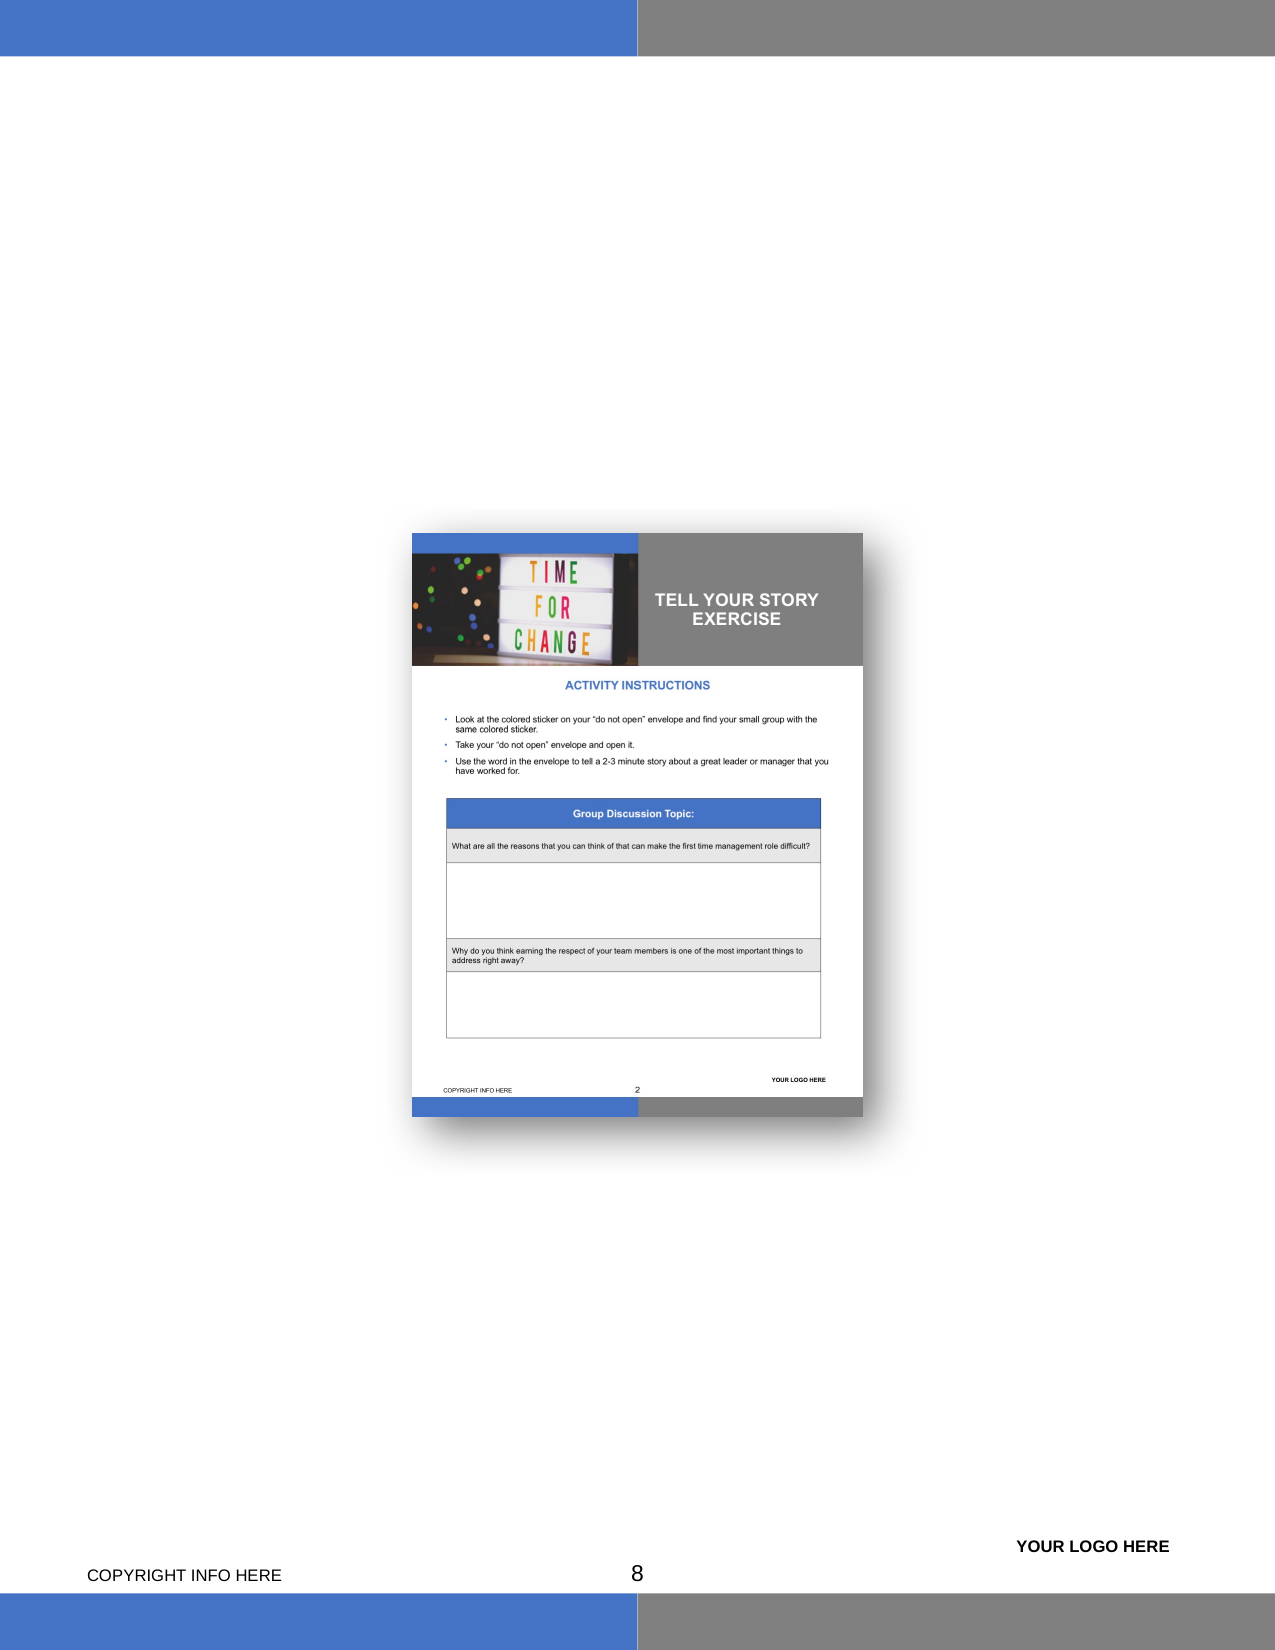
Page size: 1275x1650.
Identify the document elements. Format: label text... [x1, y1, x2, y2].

slide_number 7 [600, 1550, 675, 1614]
picture [412, 533, 863, 1117]
